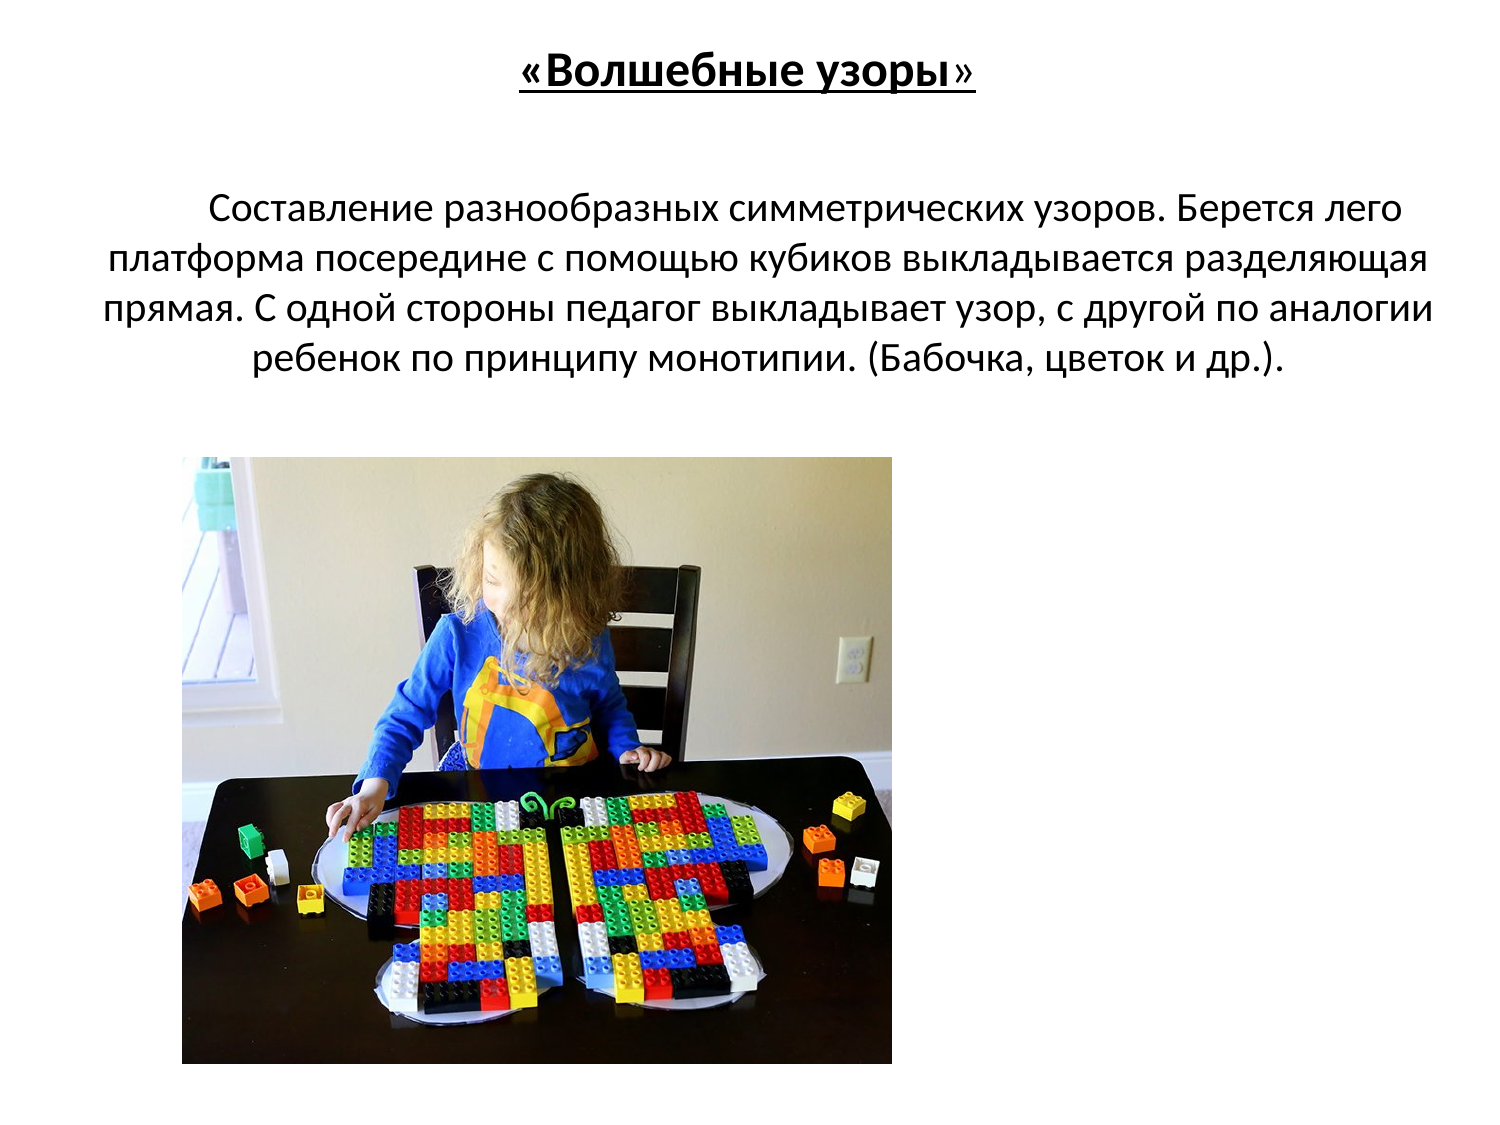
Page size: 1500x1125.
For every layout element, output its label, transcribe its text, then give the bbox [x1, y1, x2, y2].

picture [182, 456, 892, 1064]
title «Волшебные узоры» [72, 2, 1423, 191]
list Составление разнообразных симметрических узоров. Берется лего платформа посередине с помощью кубиков выкладывается разделяющая прямая. С одной стороны педагог выкладывает узор, с другой по аналогии ребенок по принципу монотипии. (Бабочка, цветок и др.). [76, 172, 1461, 390]
